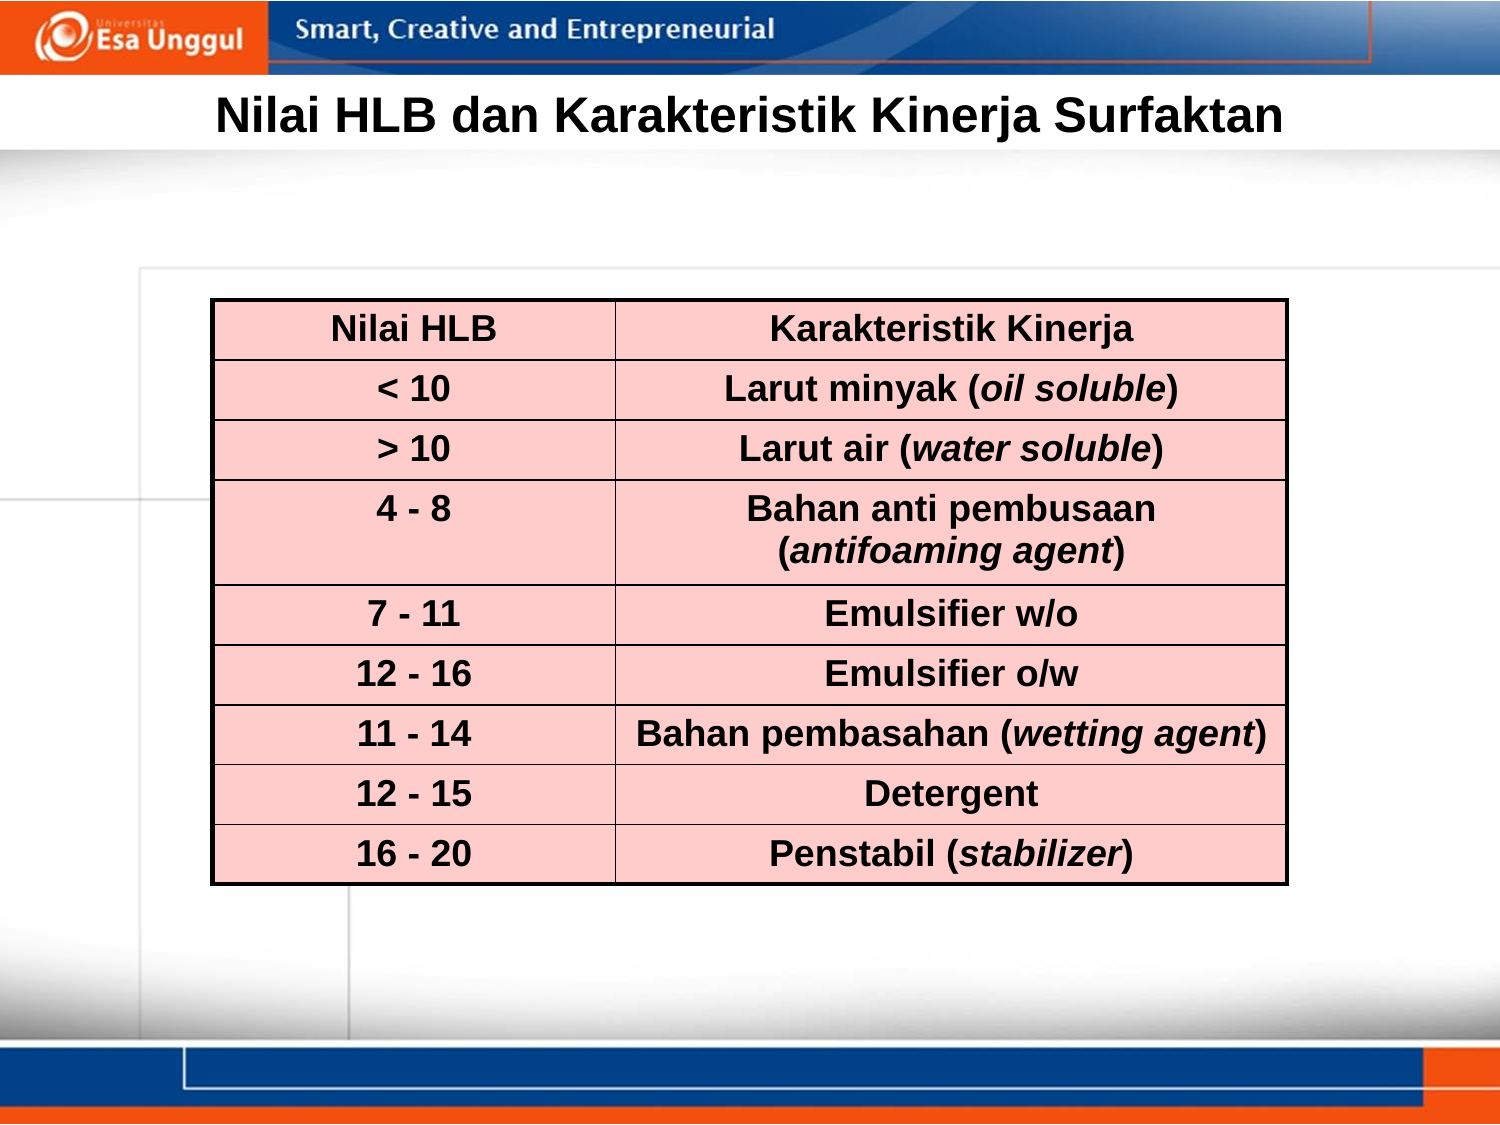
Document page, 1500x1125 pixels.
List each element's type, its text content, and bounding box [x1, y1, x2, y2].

table_cell Larut air (water soluble) [616, 421, 1285, 479]
table_cell 4 - 8 [215, 481, 615, 584]
table_cell < 10 [215, 361, 615, 419]
text_box Nilai HLB dan Karakteristik Kinerja Surfaktan [0, 74, 1500, 150]
table_cell Detergent [616, 765, 1285, 824]
table_cell Emulsifier w/o [616, 586, 1285, 644]
table_cell 12 - 16 [215, 646, 615, 704]
table_cell 12 - 15 [215, 765, 615, 824]
table_cell Bahan pembasahan (wetting agent) [616, 706, 1285, 764]
table_header Karakteristik Kinerja [616, 302, 1285, 359]
table_cell 16 - 20 [215, 825, 615, 882]
table_cell Bahan anti pembusaan (antifoaming agent) [616, 481, 1285, 584]
table_cell 7 - 11 [215, 586, 615, 644]
table_cell Emulsifier o/w [616, 646, 1285, 704]
picture [0, 1, 1500, 74]
table_header Nilai HLB [215, 302, 615, 359]
table_cell 11 - 14 [215, 706, 615, 764]
picture [0, 150, 1500, 1124]
table_cell > 10 [215, 421, 615, 479]
table_cell Penstabil (stabilizer) [616, 825, 1285, 882]
table_cell Larut minyak (oil soluble) [616, 361, 1285, 419]
